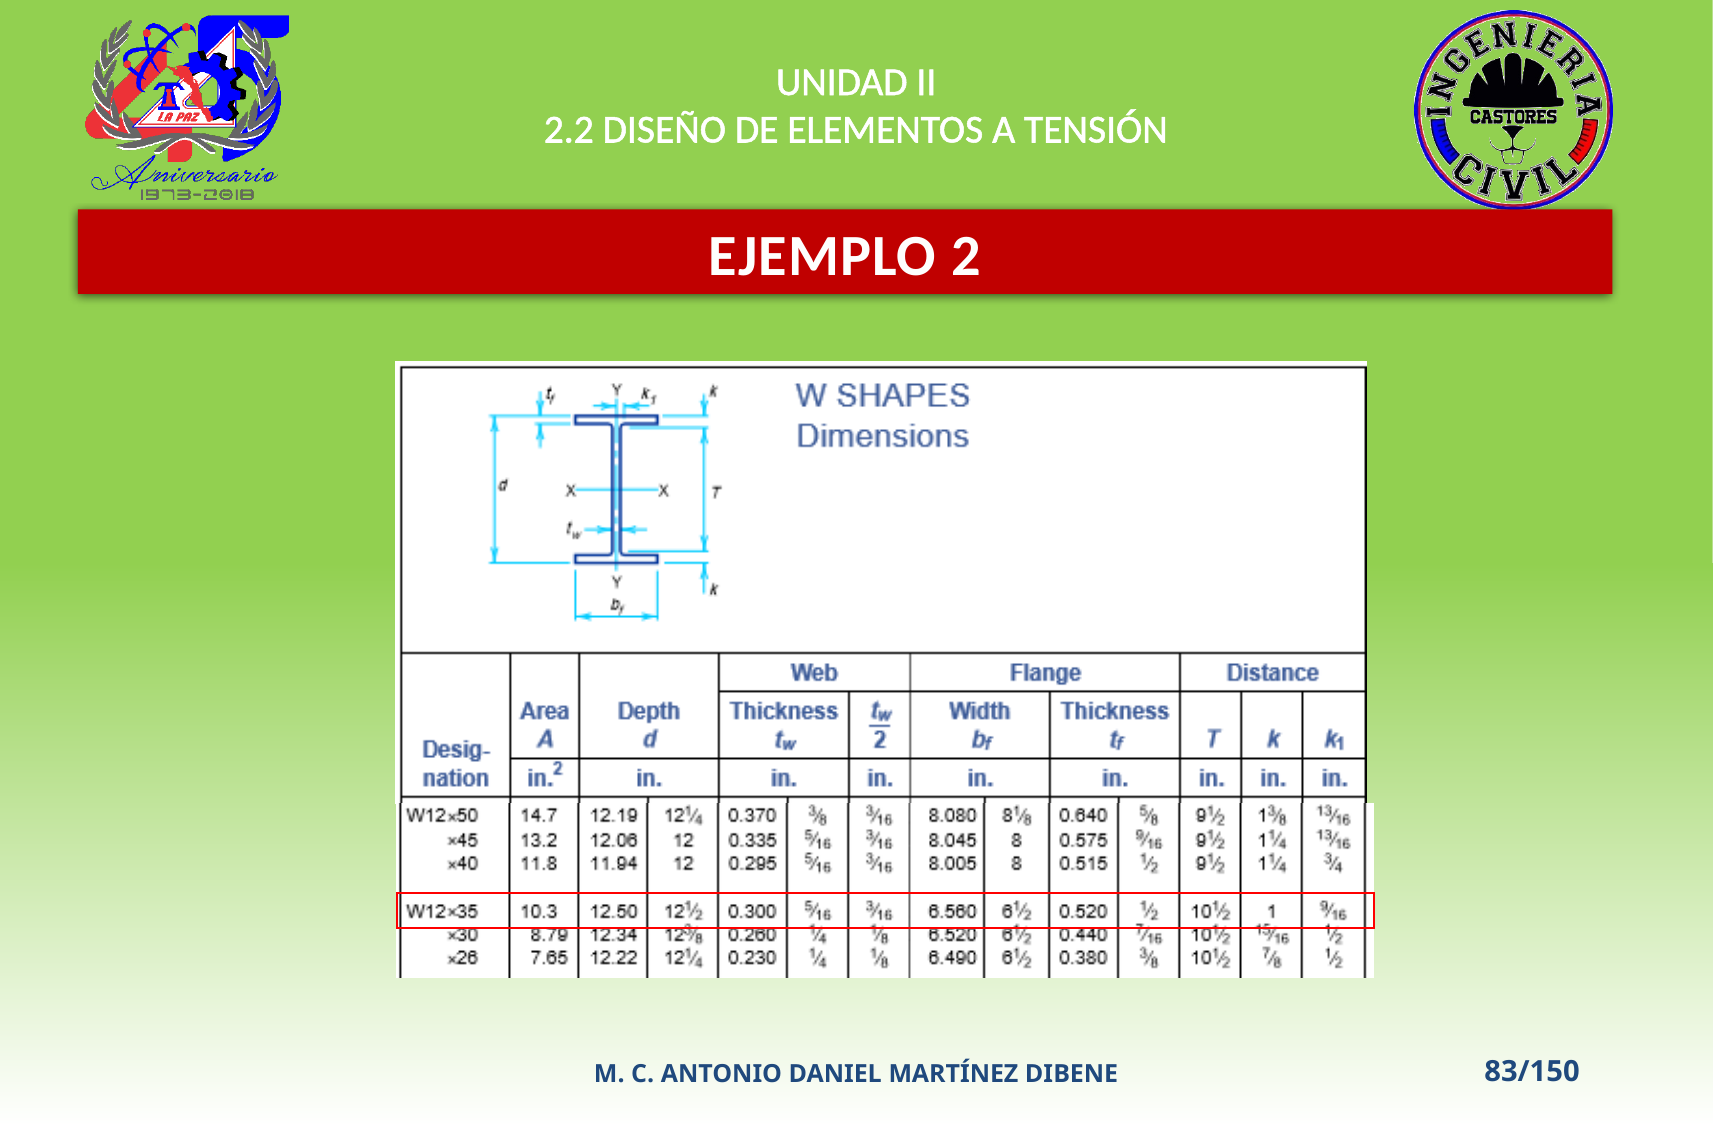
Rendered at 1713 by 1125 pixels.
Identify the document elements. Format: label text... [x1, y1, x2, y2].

picture [395, 361, 1374, 978]
picture [1414, 10, 1613, 209]
slide_number 83/150 [1209, 1042, 1595, 1103]
text_box [0, 1048, 1713, 1106]
picture [77, 4, 298, 209]
footer M. C. ANTONIO DANIEL MARTÍNEZ DIBENE [567, 1042, 1146, 1103]
text_box EJEMPLO 2 [77, 209, 1613, 294]
text_box UNIDAD II 2.2 DISEÑO DE ELEMENTOS A TENSIÓN [283, 48, 1430, 158]
